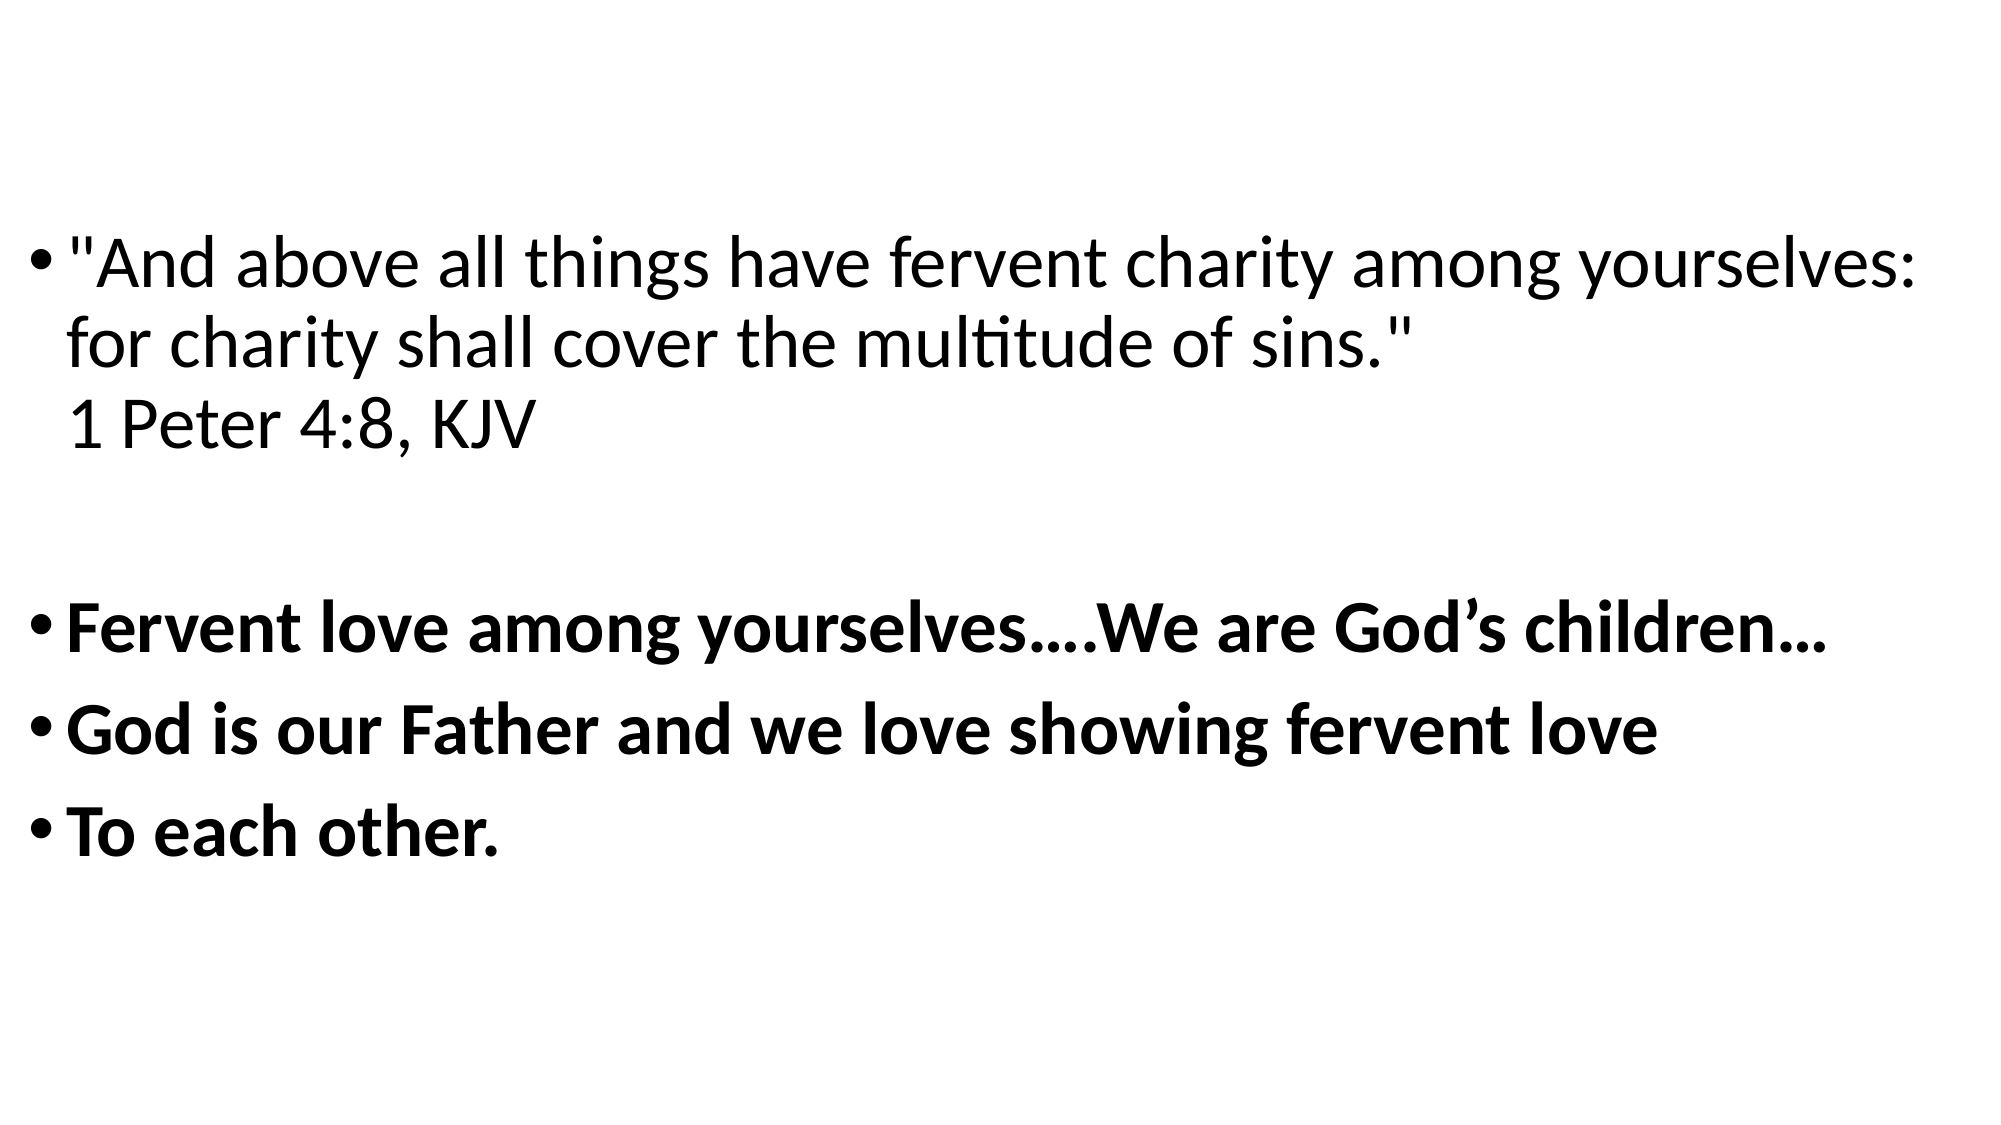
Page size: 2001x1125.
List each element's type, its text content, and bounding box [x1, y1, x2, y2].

list "And above all things have fervent charity among yourselves: for charity shall cover the multitude of sins." 1 Peter 4:8, KJV Fervent love among yourselves….We are God’s children… God is our Father and we love showing fervent love To each other. [13, 22, 1979, 1107]
